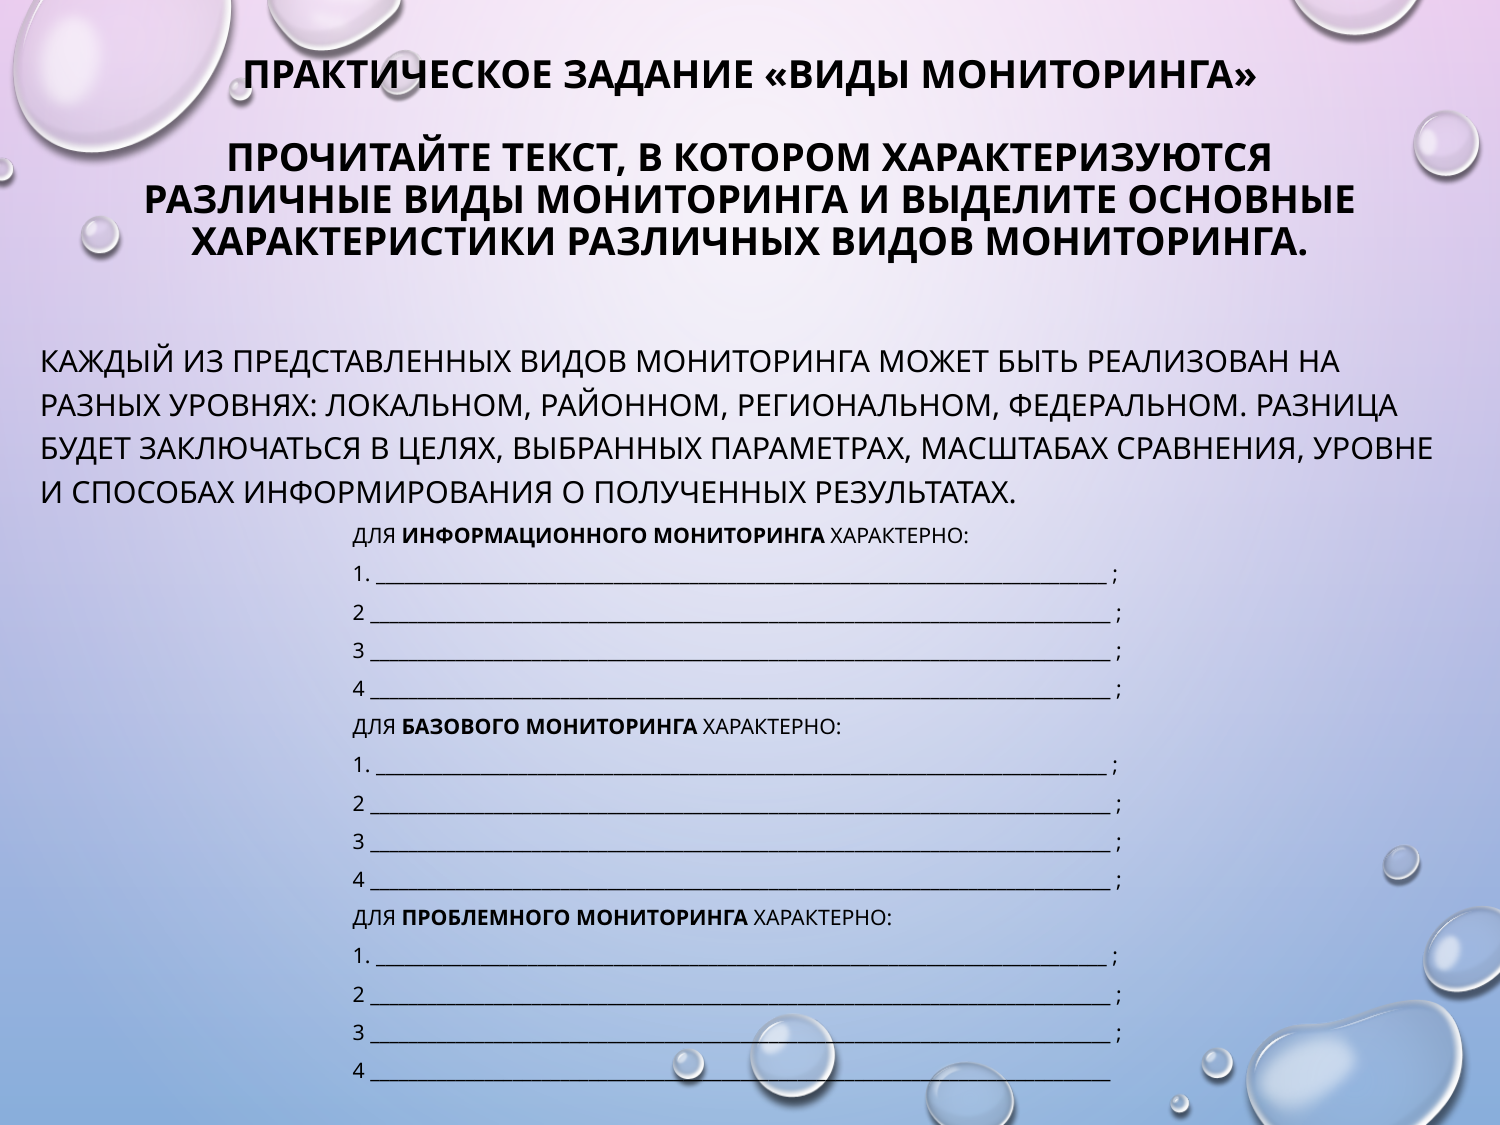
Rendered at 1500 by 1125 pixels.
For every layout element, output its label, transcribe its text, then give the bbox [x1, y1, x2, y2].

list Каждый из представленных видов мониторинга может быть реализован на разных уровнях: локальном, районном, региональном, федеральном. Разница будет заключаться в целях, выбранных параметрах, масштабах сравнения, уровне и способах информирования о полученных результатах. Для информационного мониторинга характерно: 1. _____________________________________________________________________________ ; 2 ______________________________________________________________________________ ; 3 ______________________________________________________________________________ ; 4 ______________________________________________________________________________ ; Для базового мониторинга характерно: 1. _____________________________________________________________________________ ; 2 ______________________________________________________________________________ ; 3 ______________________________________________________________________________ ; 4 ______________________________________________________________________________ ; Для проблемного мониторинга характерно: 1. _____________________________________________________________________________ ; 2 ______________________________________________________________________________ ; 3 ______________________________________________________________________________ ; 4 ______________________________________________________________________________ [24, 326, 1475, 1102]
title Практическое задание «Виды мониторинга» Прочитайте текст, в котором характеризуются различные виды мониторинга и выделите основные характеристики различных видов мониторинга. [112, 28, 1388, 291]
picture [0, 0, 1500, 1125]
